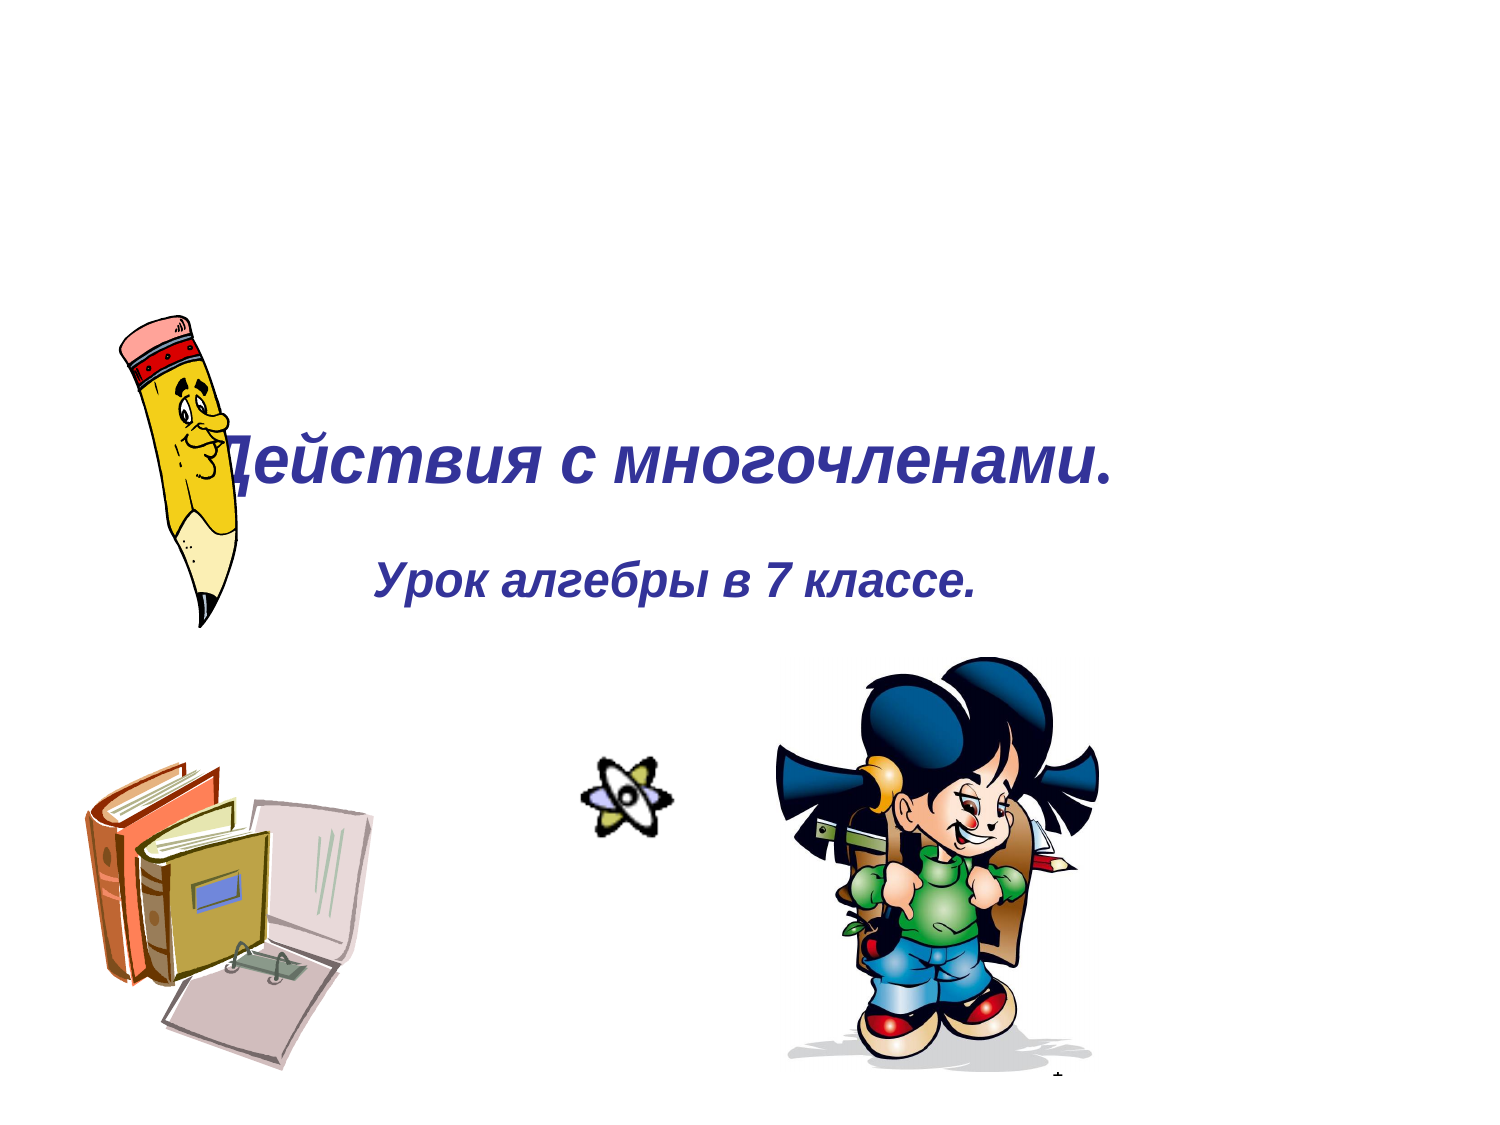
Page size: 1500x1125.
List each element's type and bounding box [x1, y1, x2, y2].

picture [52, 278, 1129, 1125]
